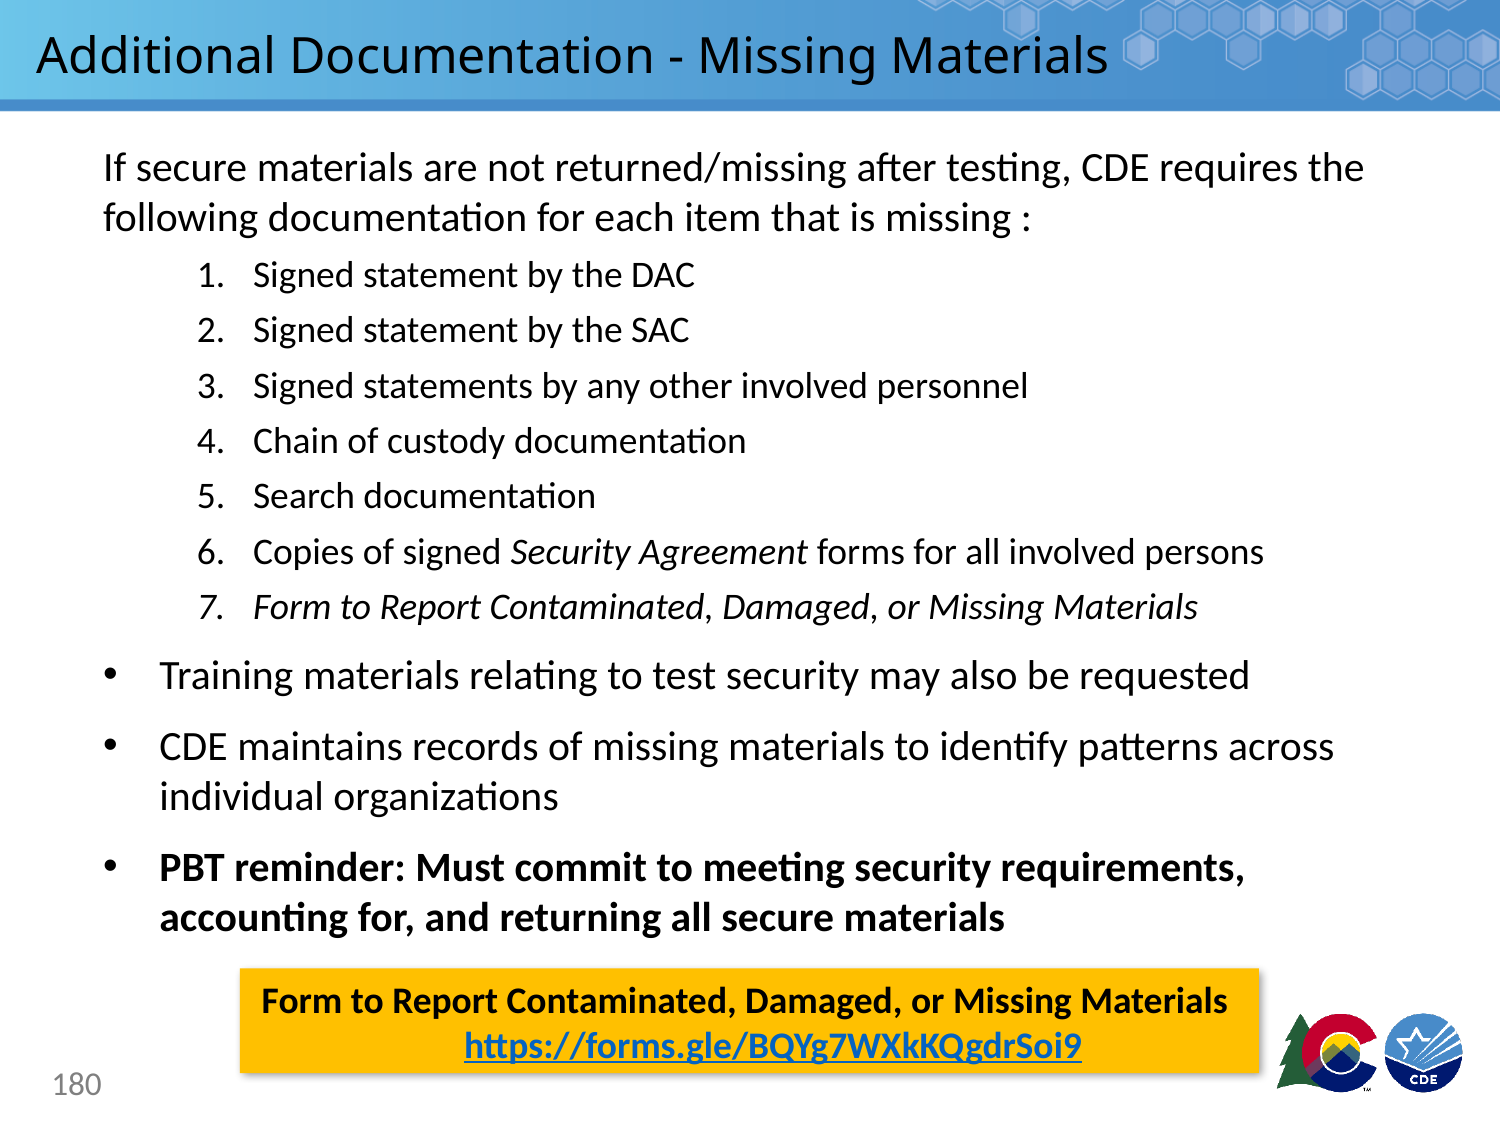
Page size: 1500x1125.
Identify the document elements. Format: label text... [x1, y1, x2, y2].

slide_number 180 [36, 1054, 375, 1115]
list If secure materials are not returned/missing after testing, CDE requires the following documentation for each item that is missing : Signed statement by the DAC Signed statement by the SAC Signed statements by any other involved personnel Chain of custody documentation Search documentation Copies of signed Security Agreement forms for all involved persons Form to Report Contaminated, Damaged, or Missing Materials Training materials relating to test security may also be requested CDE maintains records of missing materials to identify patterns across individual organizations PBT reminder: Must commit to meeting security requirements, accounting for, and returning all secure materials [103, 139, 1397, 1002]
picture [1275, 1012, 1463, 1093]
text_box Form to Report Contaminated, Damaged, or Missing Materials https://forms.gle/BQYg7WXkKQgdrSoi9 [239, 968, 1259, 1074]
title Additional Documentation - Missing Materials [36, 27, 1463, 87]
picture [0, 0, 1500, 112]
